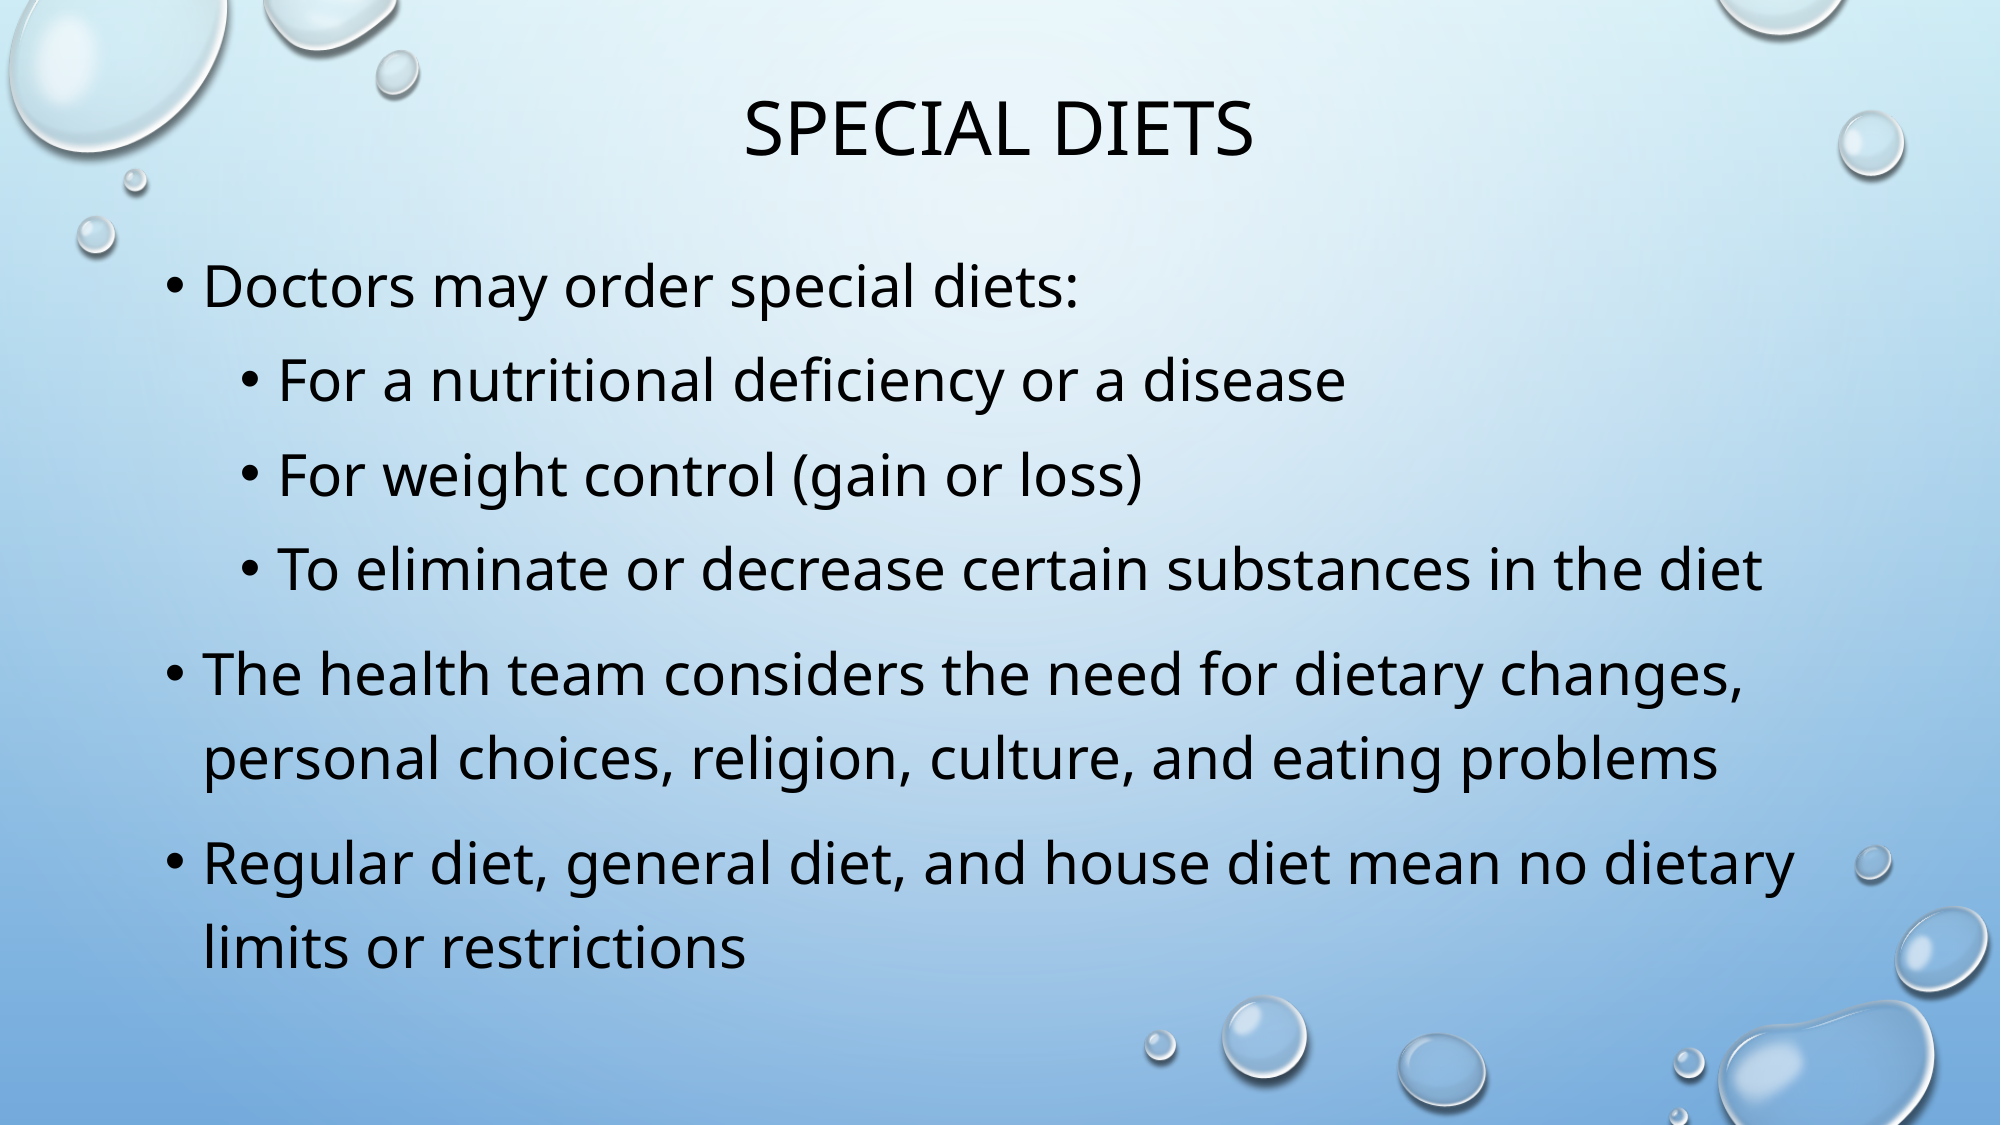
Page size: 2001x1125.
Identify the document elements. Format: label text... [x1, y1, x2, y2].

title Special diets [149, 0, 1850, 227]
picture [0, 0, 2000, 1125]
list Doctors may order special diets: For a nutritional deficiency or a disease For weight control (gain or loss) To eliminate or decrease certain substances in the diet The health team considers the need for dietary changes, personal choices, religion, culture, and eating problems Regular diet, general diet, and house diet mean no dietary limits or restrictions [149, 227, 1850, 790]
